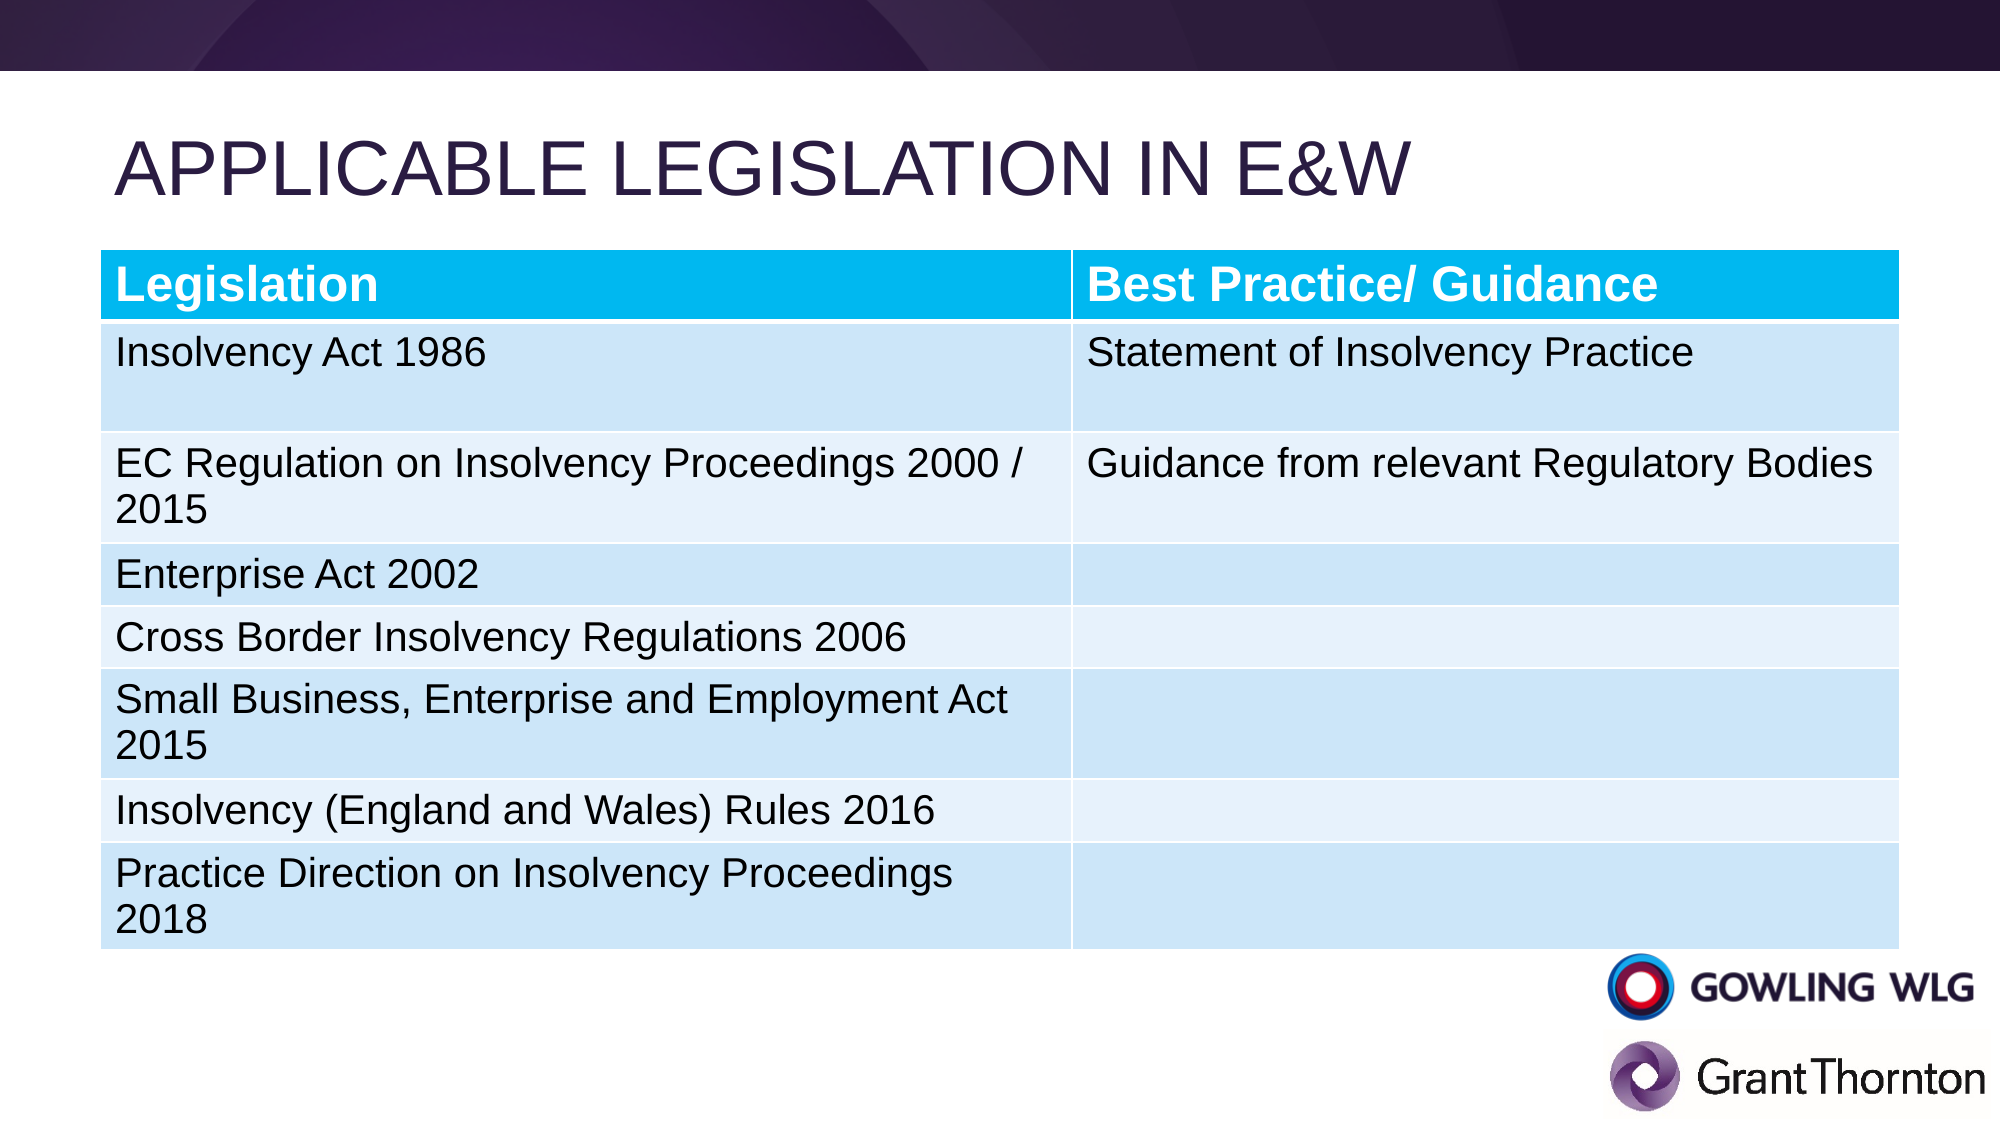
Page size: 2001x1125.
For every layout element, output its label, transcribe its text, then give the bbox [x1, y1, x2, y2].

table_cell [1073, 669, 1899, 778]
table_header Best Practice/ Guidance [1073, 250, 1899, 319]
table_cell [1073, 607, 1899, 667]
table_cell Practice Direction on Insolvency Proceedings 2018 [101, 843, 1071, 949]
table_cell Guidance from relevant Regulatory Bodies [1073, 433, 1899, 542]
table_cell [1073, 780, 1899, 841]
table_header Legislation [101, 250, 1071, 319]
table_cell Insolvency (England and Wales) Rules 2016 [101, 780, 1071, 841]
table_cell Statement of Insolvency Practice [1073, 324, 1899, 431]
table_cell [1073, 843, 1899, 949]
picture [1579, 932, 2001, 1119]
table_cell Enterprise Act 2002 [101, 544, 1071, 605]
table_cell Small Business, Enterprise and Employment Act 2015 [101, 669, 1071, 778]
table_cell [1073, 544, 1899, 605]
table_cell Insolvency Act 1986 [101, 324, 1071, 431]
picture [0, 0, 2000, 71]
table_cell EC Regulation on Insolvency Proceedings 2000 / 2015 [101, 433, 1071, 542]
title Applicable legislation in E&W [99, 122, 1900, 218]
table_cell Cross Border Insolvency Regulations 2006 [101, 607, 1071, 667]
